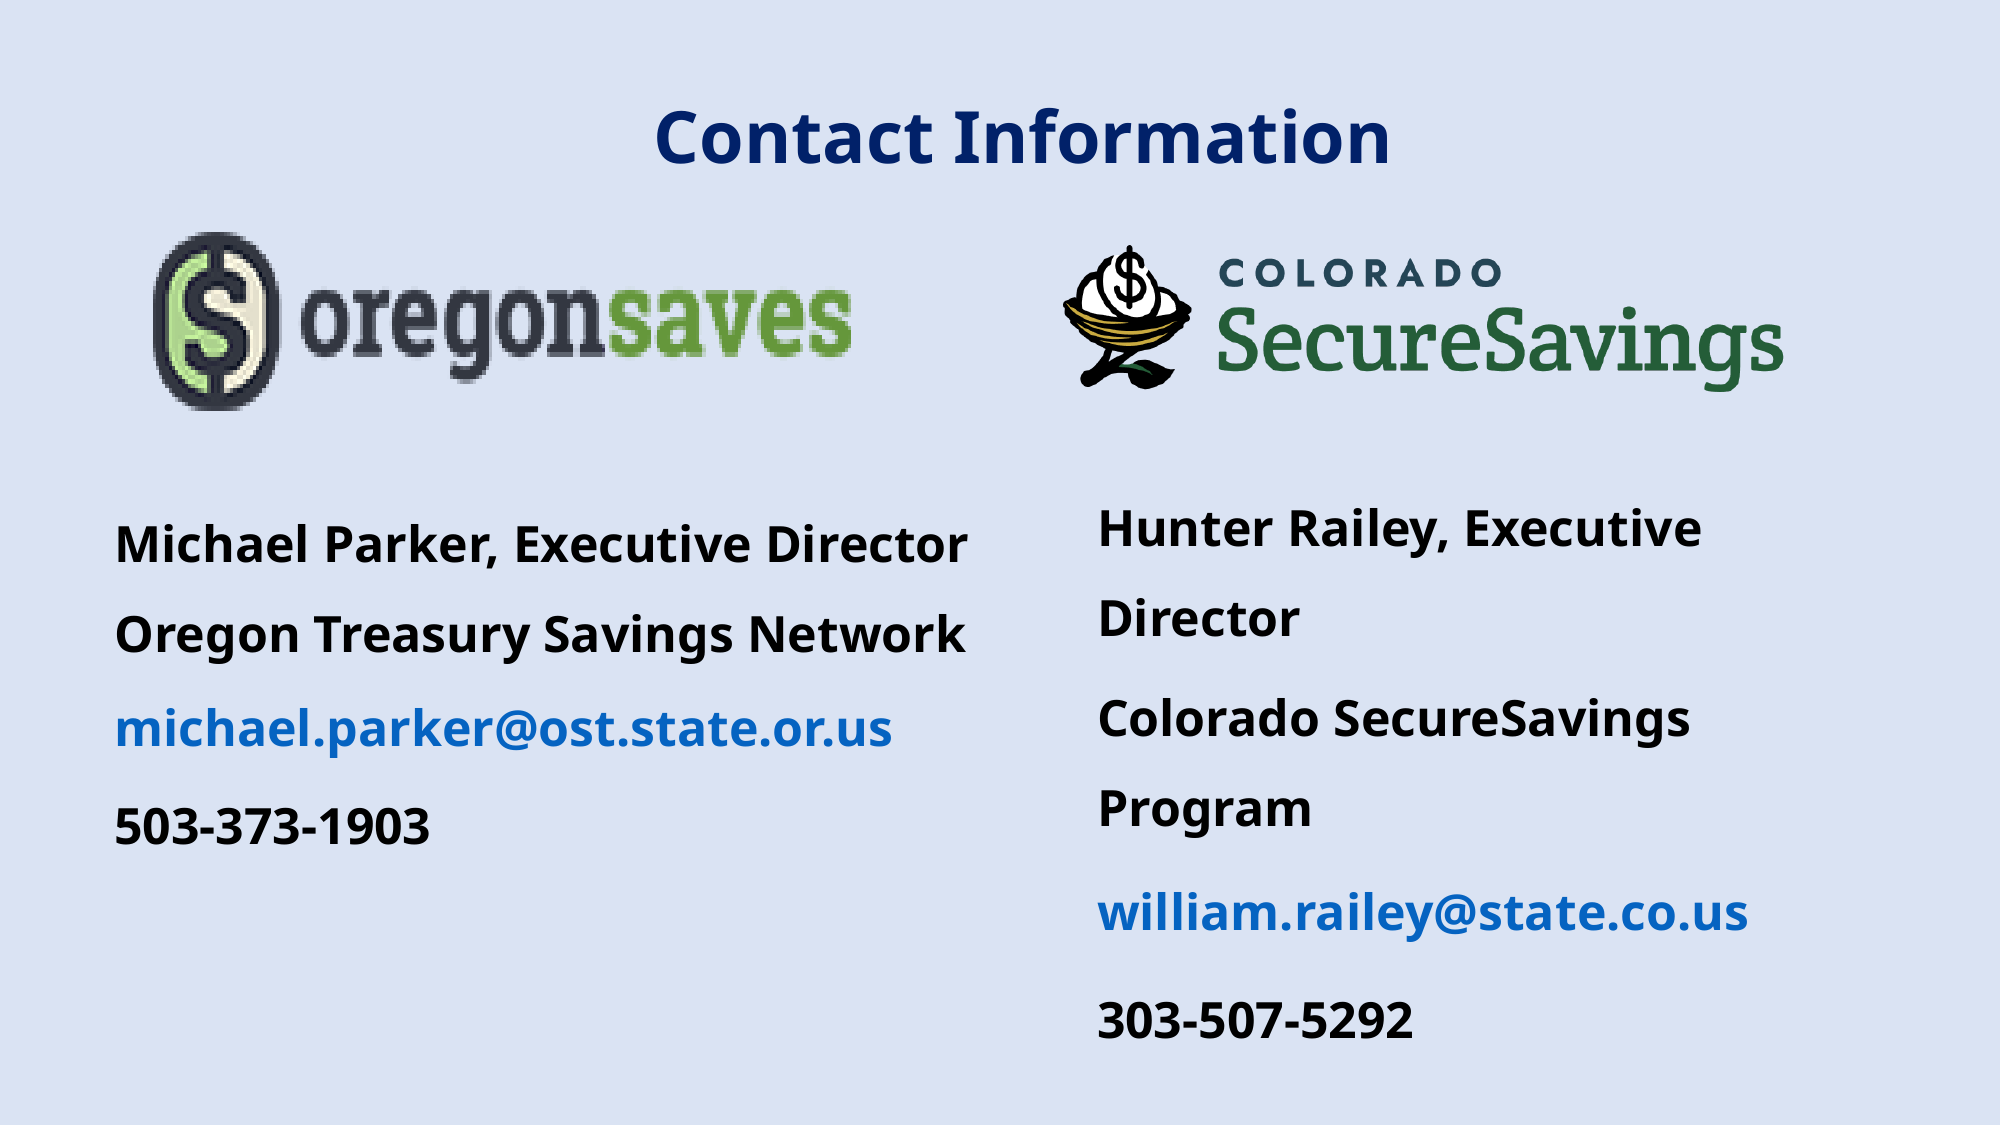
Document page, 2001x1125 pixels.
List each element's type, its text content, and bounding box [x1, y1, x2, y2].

picture [1029, 239, 1813, 405]
text_box Michael Parker, Executive Director Oregon Treasury Savings Network michael.parker@ost.state.or.us 503-373-1903 [99, 474, 998, 798]
title Contact Information [423, 93, 1624, 187]
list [153, 227, 855, 411]
text_box Hunter Railey, Executive Director Colorado SecureSavings Program william.railey@state.co.us 303-507-5292 [1082, 459, 1921, 758]
